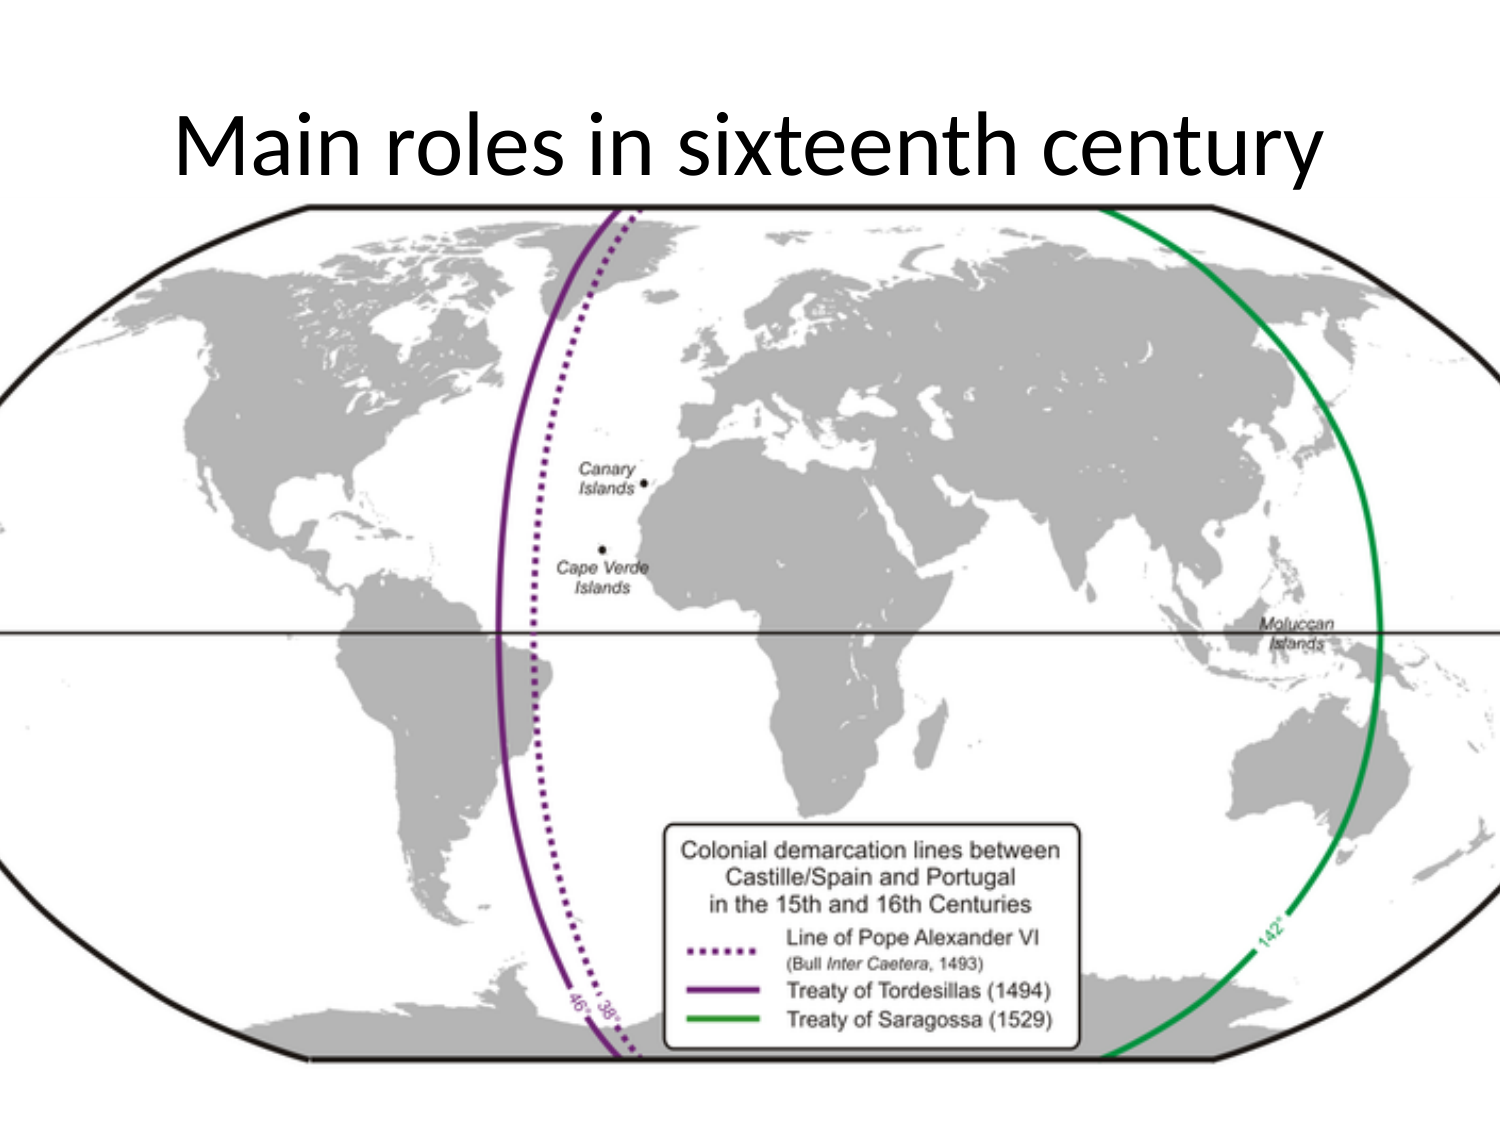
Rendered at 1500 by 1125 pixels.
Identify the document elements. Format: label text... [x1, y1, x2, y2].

title Main roles in sixteenth century [75, 45, 1425, 194]
picture [0, 195, 1500, 1071]
